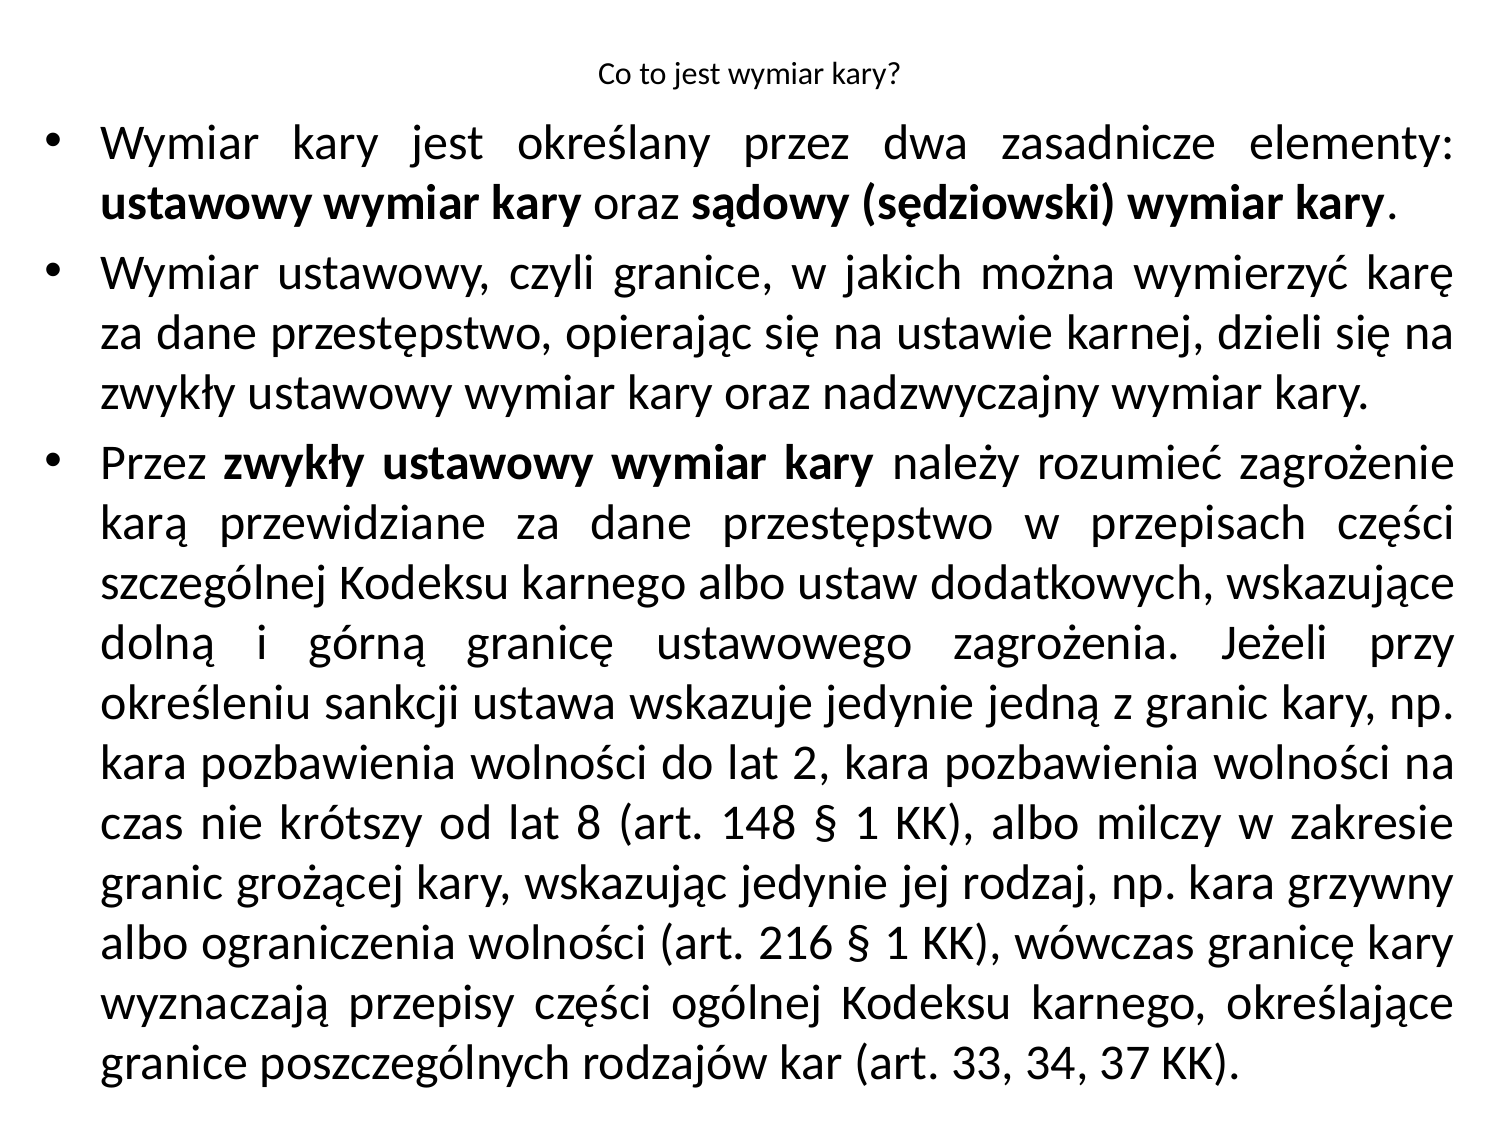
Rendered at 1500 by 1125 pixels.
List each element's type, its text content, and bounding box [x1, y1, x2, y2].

title Co to jest wymiar kary? [75, 45, 1425, 101]
list Wymiar kary jest określany przez dwa zasadnicze elementy: ustawowy wymiar kary oraz sądowy (sędziowski) wymiar kary. Wymiar ustawowy, czyli granice, w jakich można wymierzyć karę za dane przestępstwo, opierając się na ustawie karnej, dzieli się na zwykły ustawowy wymiar kary oraz nadzwyczajny wymiar kary. Przez zwykły ustawowy wymiar kary należy rozumieć zagrożenie karą przewidziane za dane przestępstwo w przepisach części szczególnej Kodeksu karnego albo ustaw dodatkowych, wskazujące dolną i górną granicę ustawowego zagrożenia. Jeżeli przy określeniu sankcji ustawa wskazuje jedynie jedną z granic kary, np. kara pozbawienia wolności do lat 2, kara pozbawienia wolności na czas nie krótszy od lat 8 (art. 148 § 1 KK), albo milczy w zakresie granic grożącej kary, wskazując jedynie jej rodzaj, np. kara grzywny albo ograniczenia wolności (art. 216 § 1 KK), wówczas granicę kary wyznaczają przepisy części ogólnej Kodeksu karnego, określające granice poszczególnych rodzajów kar (art. 33, 34, 37 KK). [29, 101, 1471, 1035]
